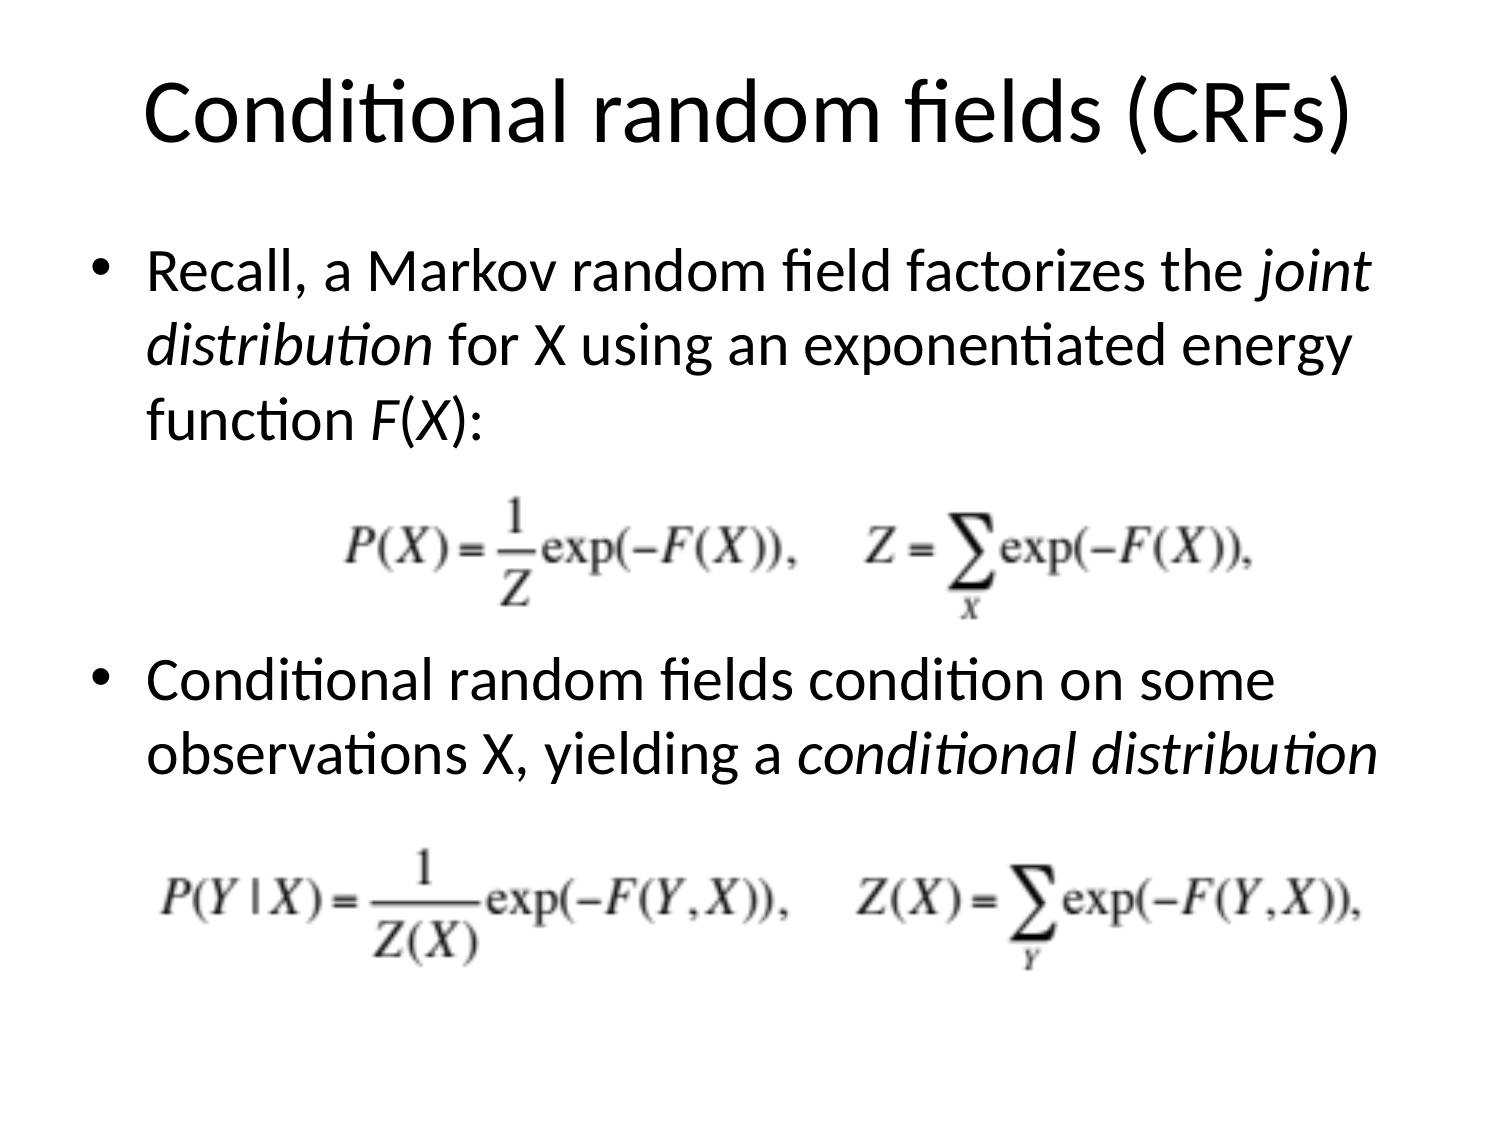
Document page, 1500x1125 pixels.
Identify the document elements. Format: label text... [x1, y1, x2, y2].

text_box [153, 832, 1367, 975]
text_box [338, 481, 1256, 624]
list Recall, a Markov random field factorizes the joint distribution for X using an exponentiated energy function F(X): Conditional random fields condition on some observations X, yielding a conditional distribution [75, 221, 1425, 856]
title Conditional random fields (CRFs) [75, 11, 1425, 200]
